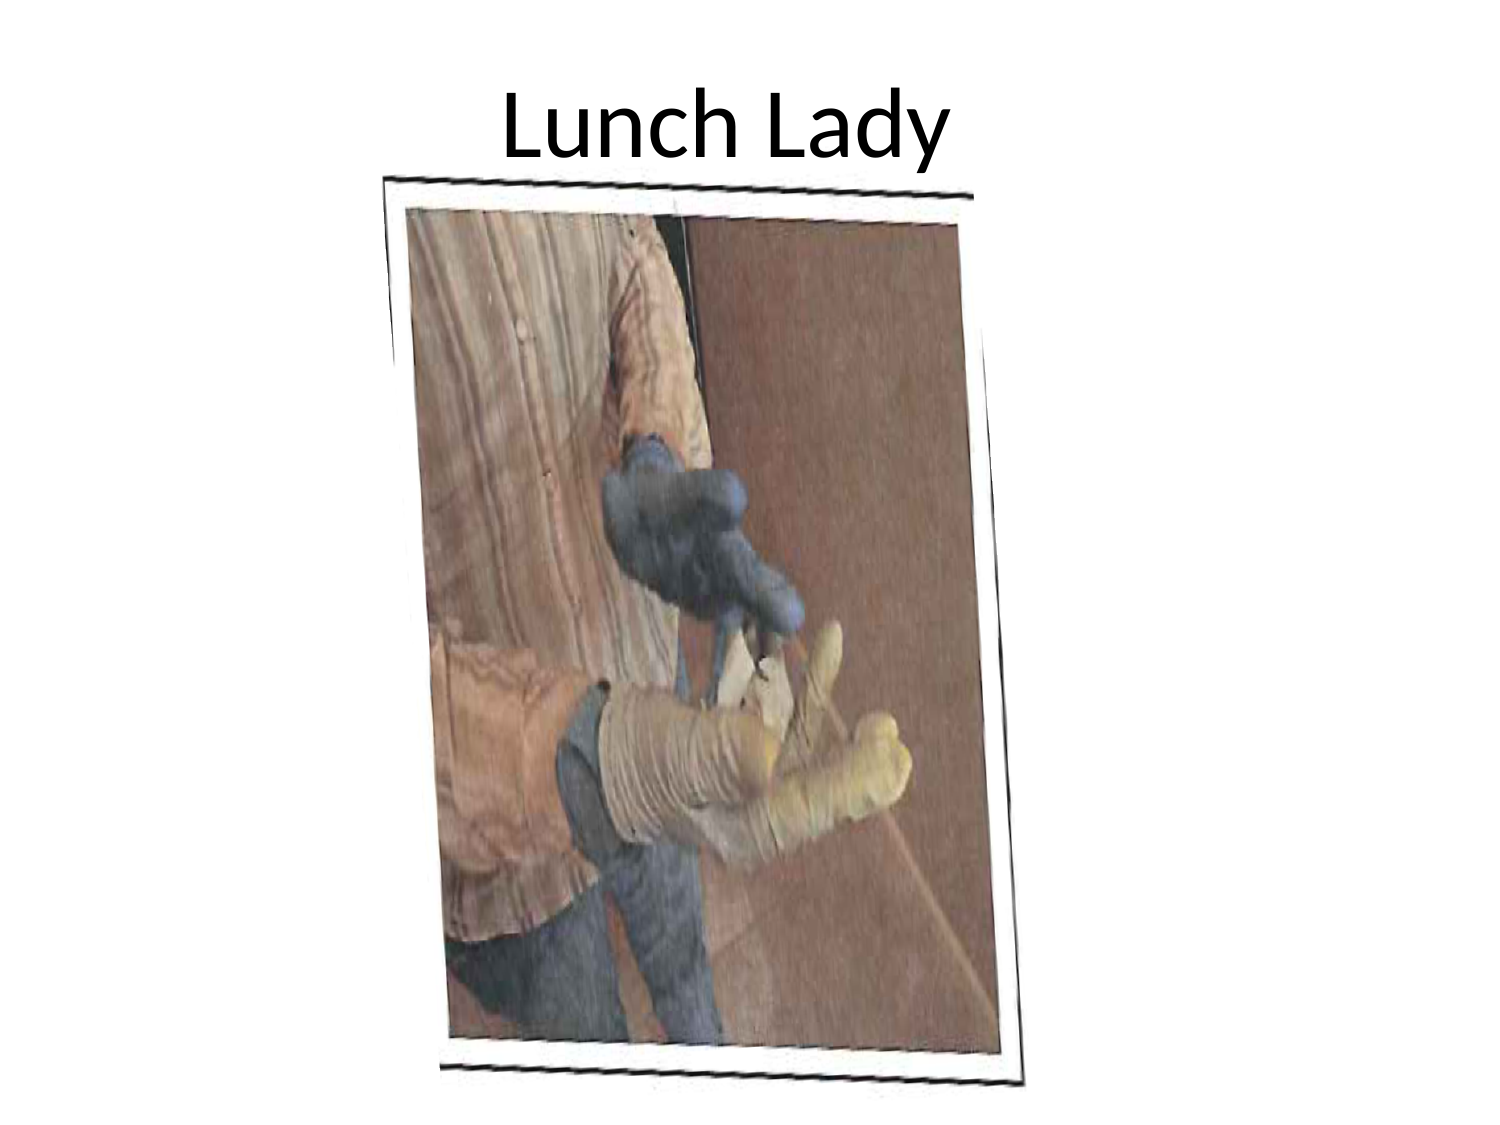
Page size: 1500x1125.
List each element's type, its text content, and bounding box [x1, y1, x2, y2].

text_box Lunch Lady [262, 50, 1213, 185]
picture [382, 154, 1031, 1125]
